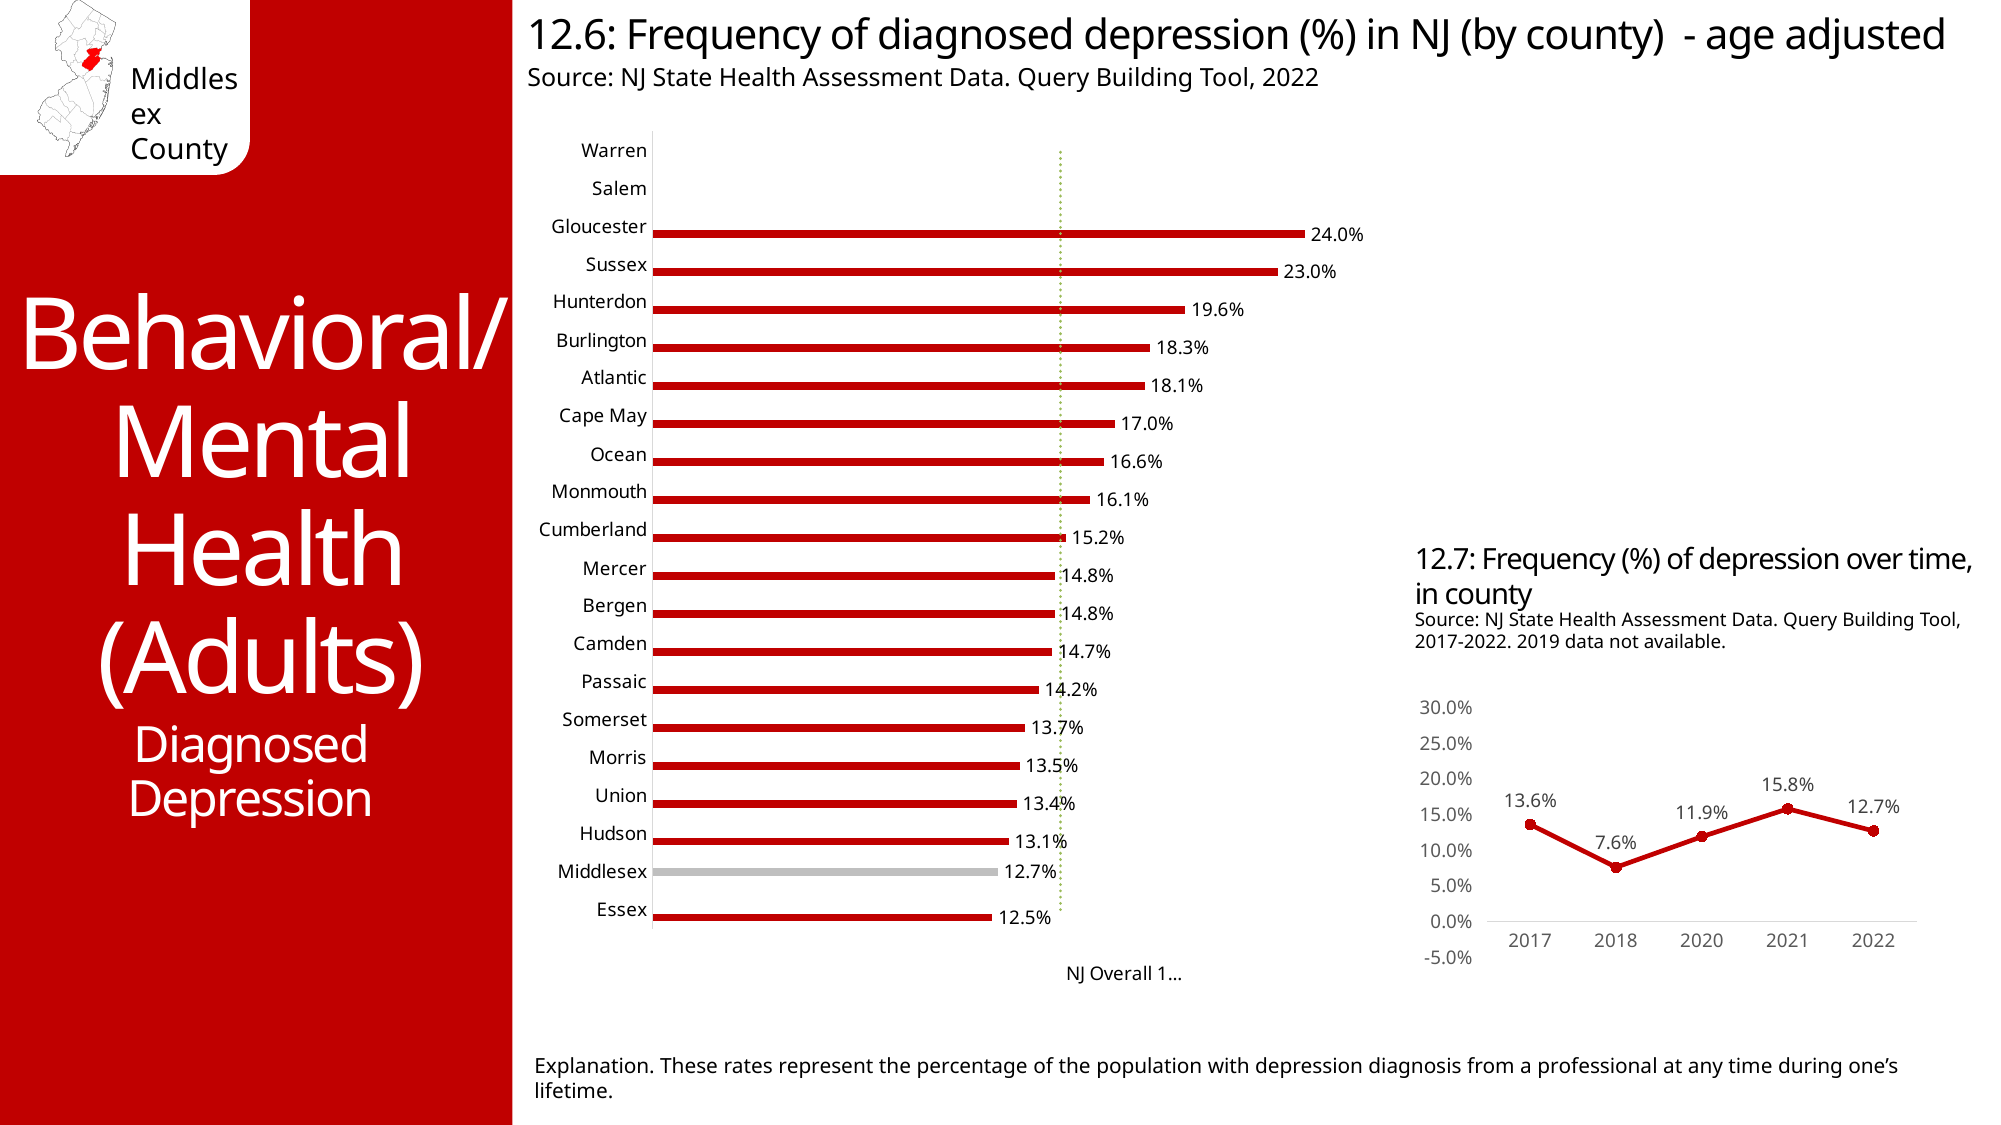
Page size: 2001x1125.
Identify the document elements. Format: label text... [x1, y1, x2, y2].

chart [519, 112, 1936, 1051]
text_box Explanation. These rates represent the percentage of the population with depression diagnosis from a professional at any time during one’s lifetime. [519, 1039, 1914, 1115]
picture [37, 0, 116, 85]
text_box Behavioral/ Mental Health (Adults) [0, 85, 528, 985]
text_box 12.6: Frequency of diagnosed depression (%) in NJ (by county) - age adjusted [512, 0, 1992, 65]
text_box Source: NJ State Health Assessment Data. Query Building Tool, 2017-2022. 2019 data not available. [1492, 599, 1988, 660]
text_box 12.7: Frequency (%) of depression over time, in county [1492, 533, 1988, 599]
text_box Source: NJ State Health Assessment Data. Query Building Tool, 2022 [512, 53, 1891, 99]
